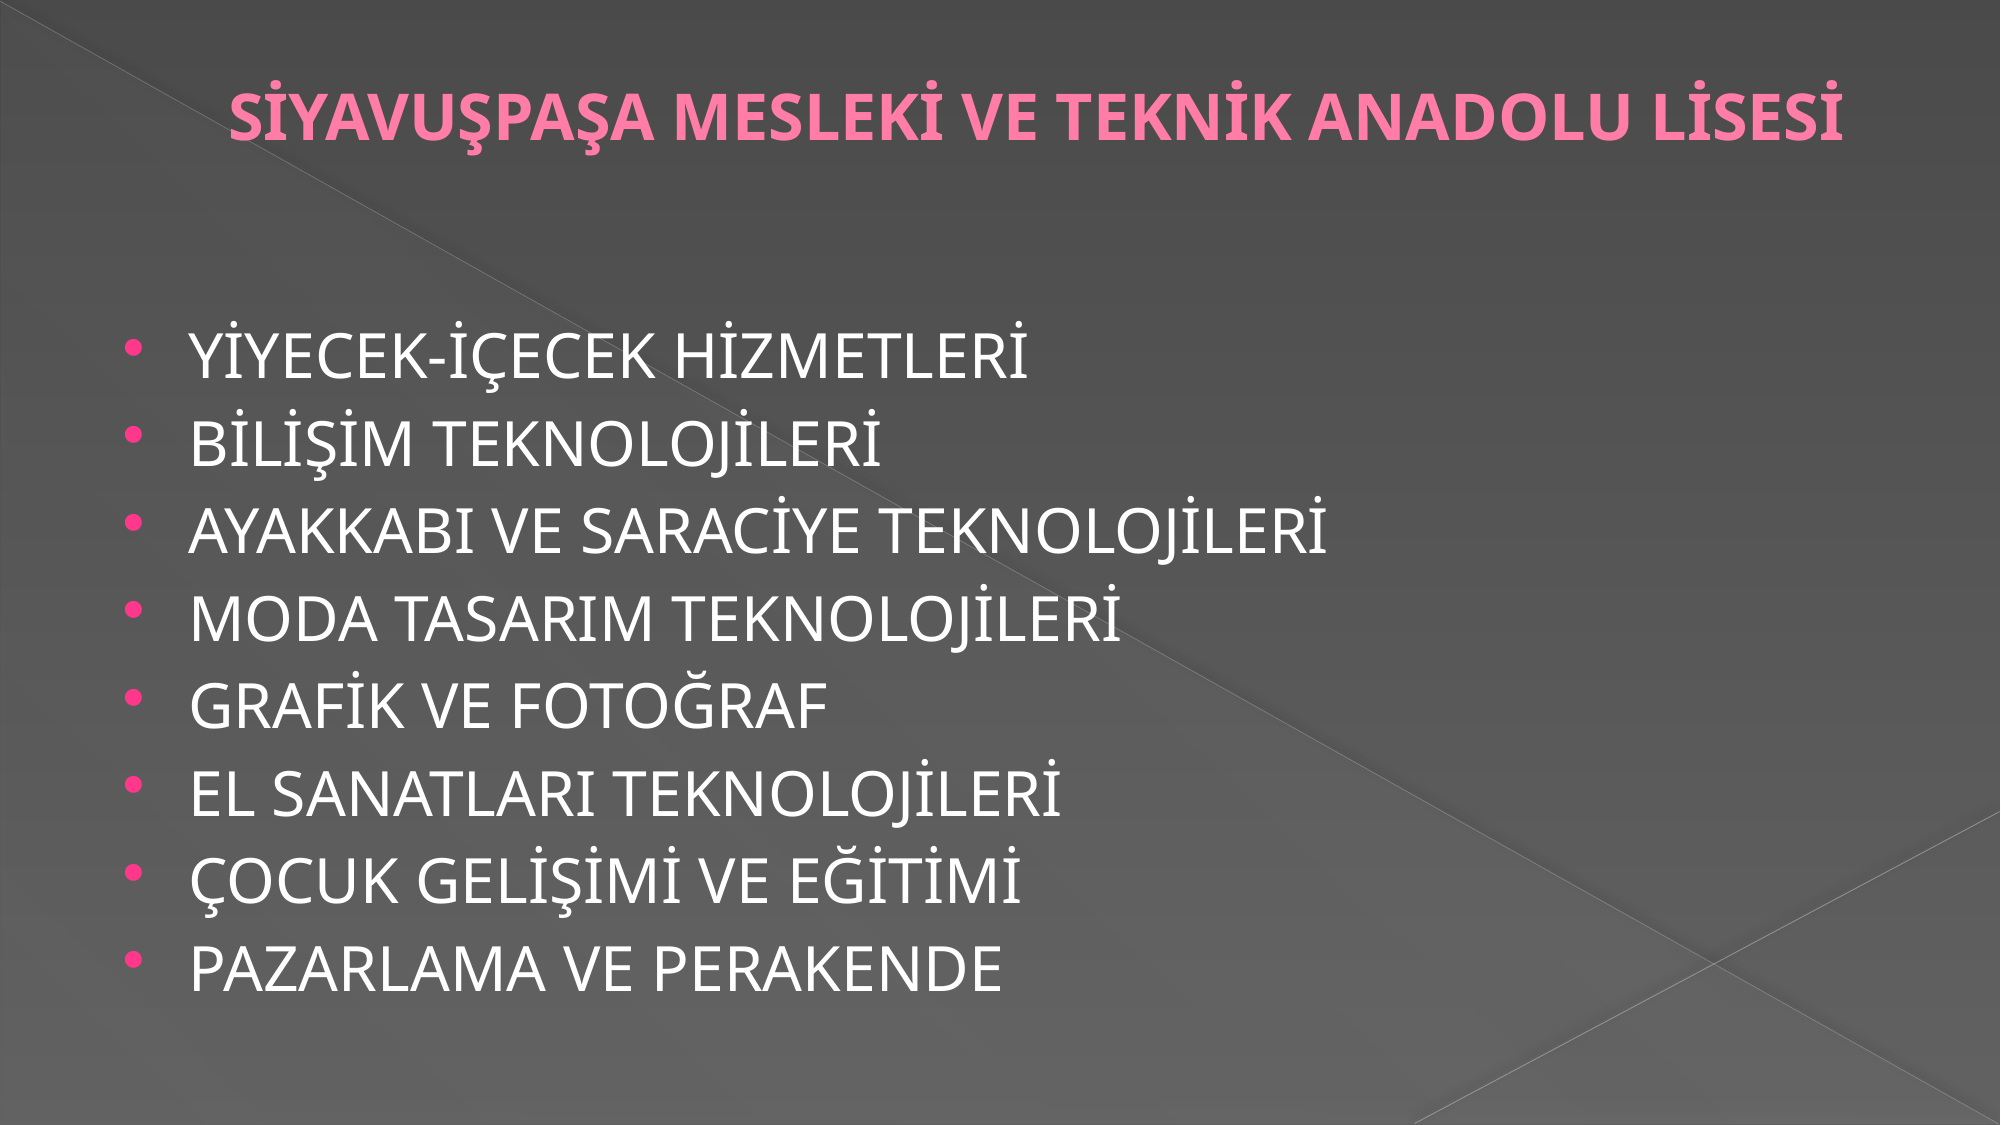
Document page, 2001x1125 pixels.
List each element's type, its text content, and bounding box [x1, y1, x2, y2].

list YİYECEK-İÇECEK HİZMETLERİ BİLİŞİM TEKNOLOJİLERİ AYAKKABI VE SARACİYE TEKNOLOJİLERİ MODA TASARIM TEKNOLOJİLERİ GRAFİK VE FOTOĞRAF EL SANATLARI TEKNOLOJİLERİ ÇOCUK GELİŞİMİ VE EĞİTİMİ PAZARLAMA VE PERAKENDE [99, 308, 1900, 1059]
title SİYAVUŞPAŞA MESLEKİ VE TEKNİK ANADOLU LİSESİ [137, 59, 1863, 260]
